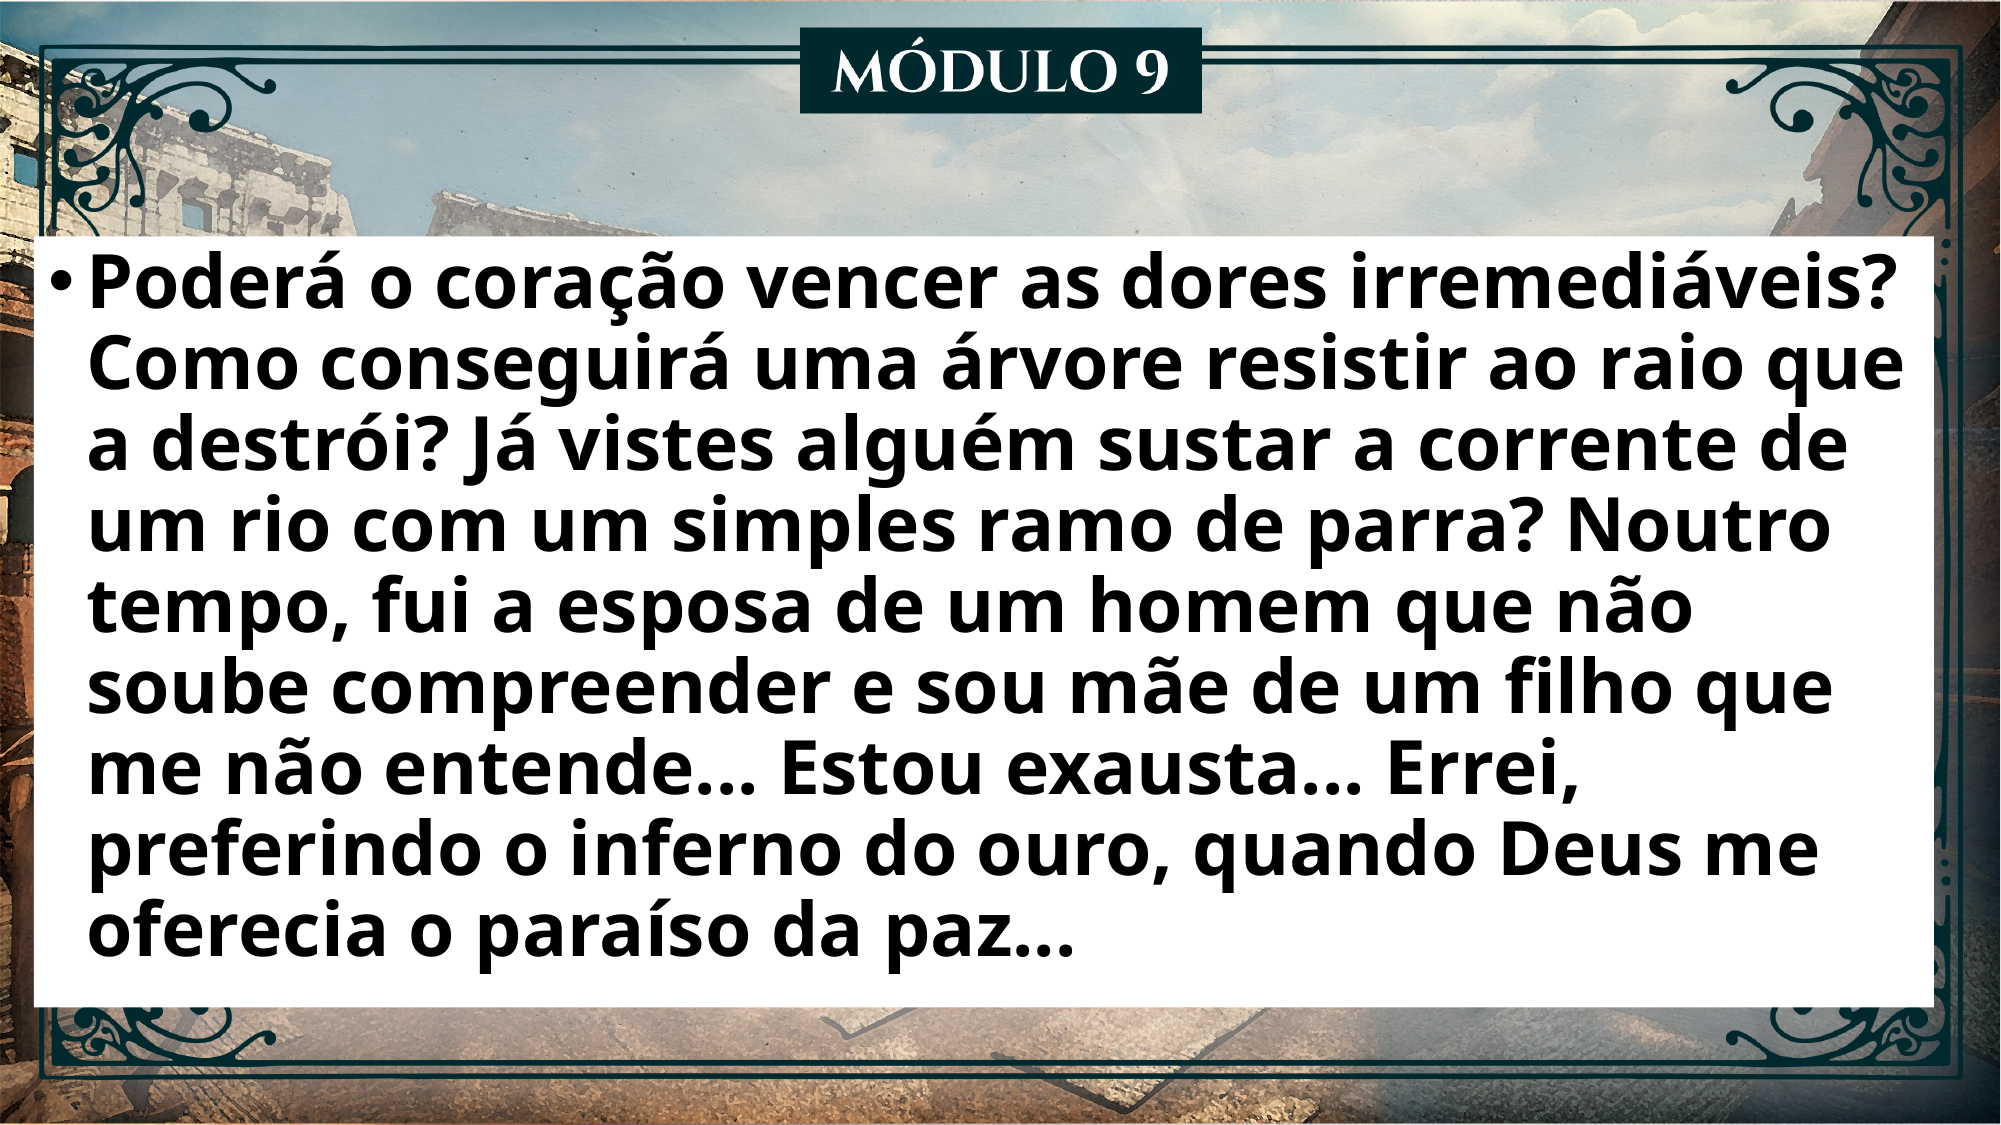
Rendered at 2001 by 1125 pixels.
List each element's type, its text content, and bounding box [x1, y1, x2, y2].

list Poderá o coração vencer as dores irremediáveis? Como conseguirá uma árvore resistir ao raio que a destrói? Já vistes alguém sustar a corrente de um rio com um simples ramo de parra? Noutro tempo, fui a esposa de um homem que não soube compreender e sou mãe de um filho que me não entende... Estou exausta... Errei, preferindo o inferno do ouro, quando Deus me oferecia o paraíso da paz... [33, 236, 1934, 1008]
picture [0, 0, 2001, 1125]
